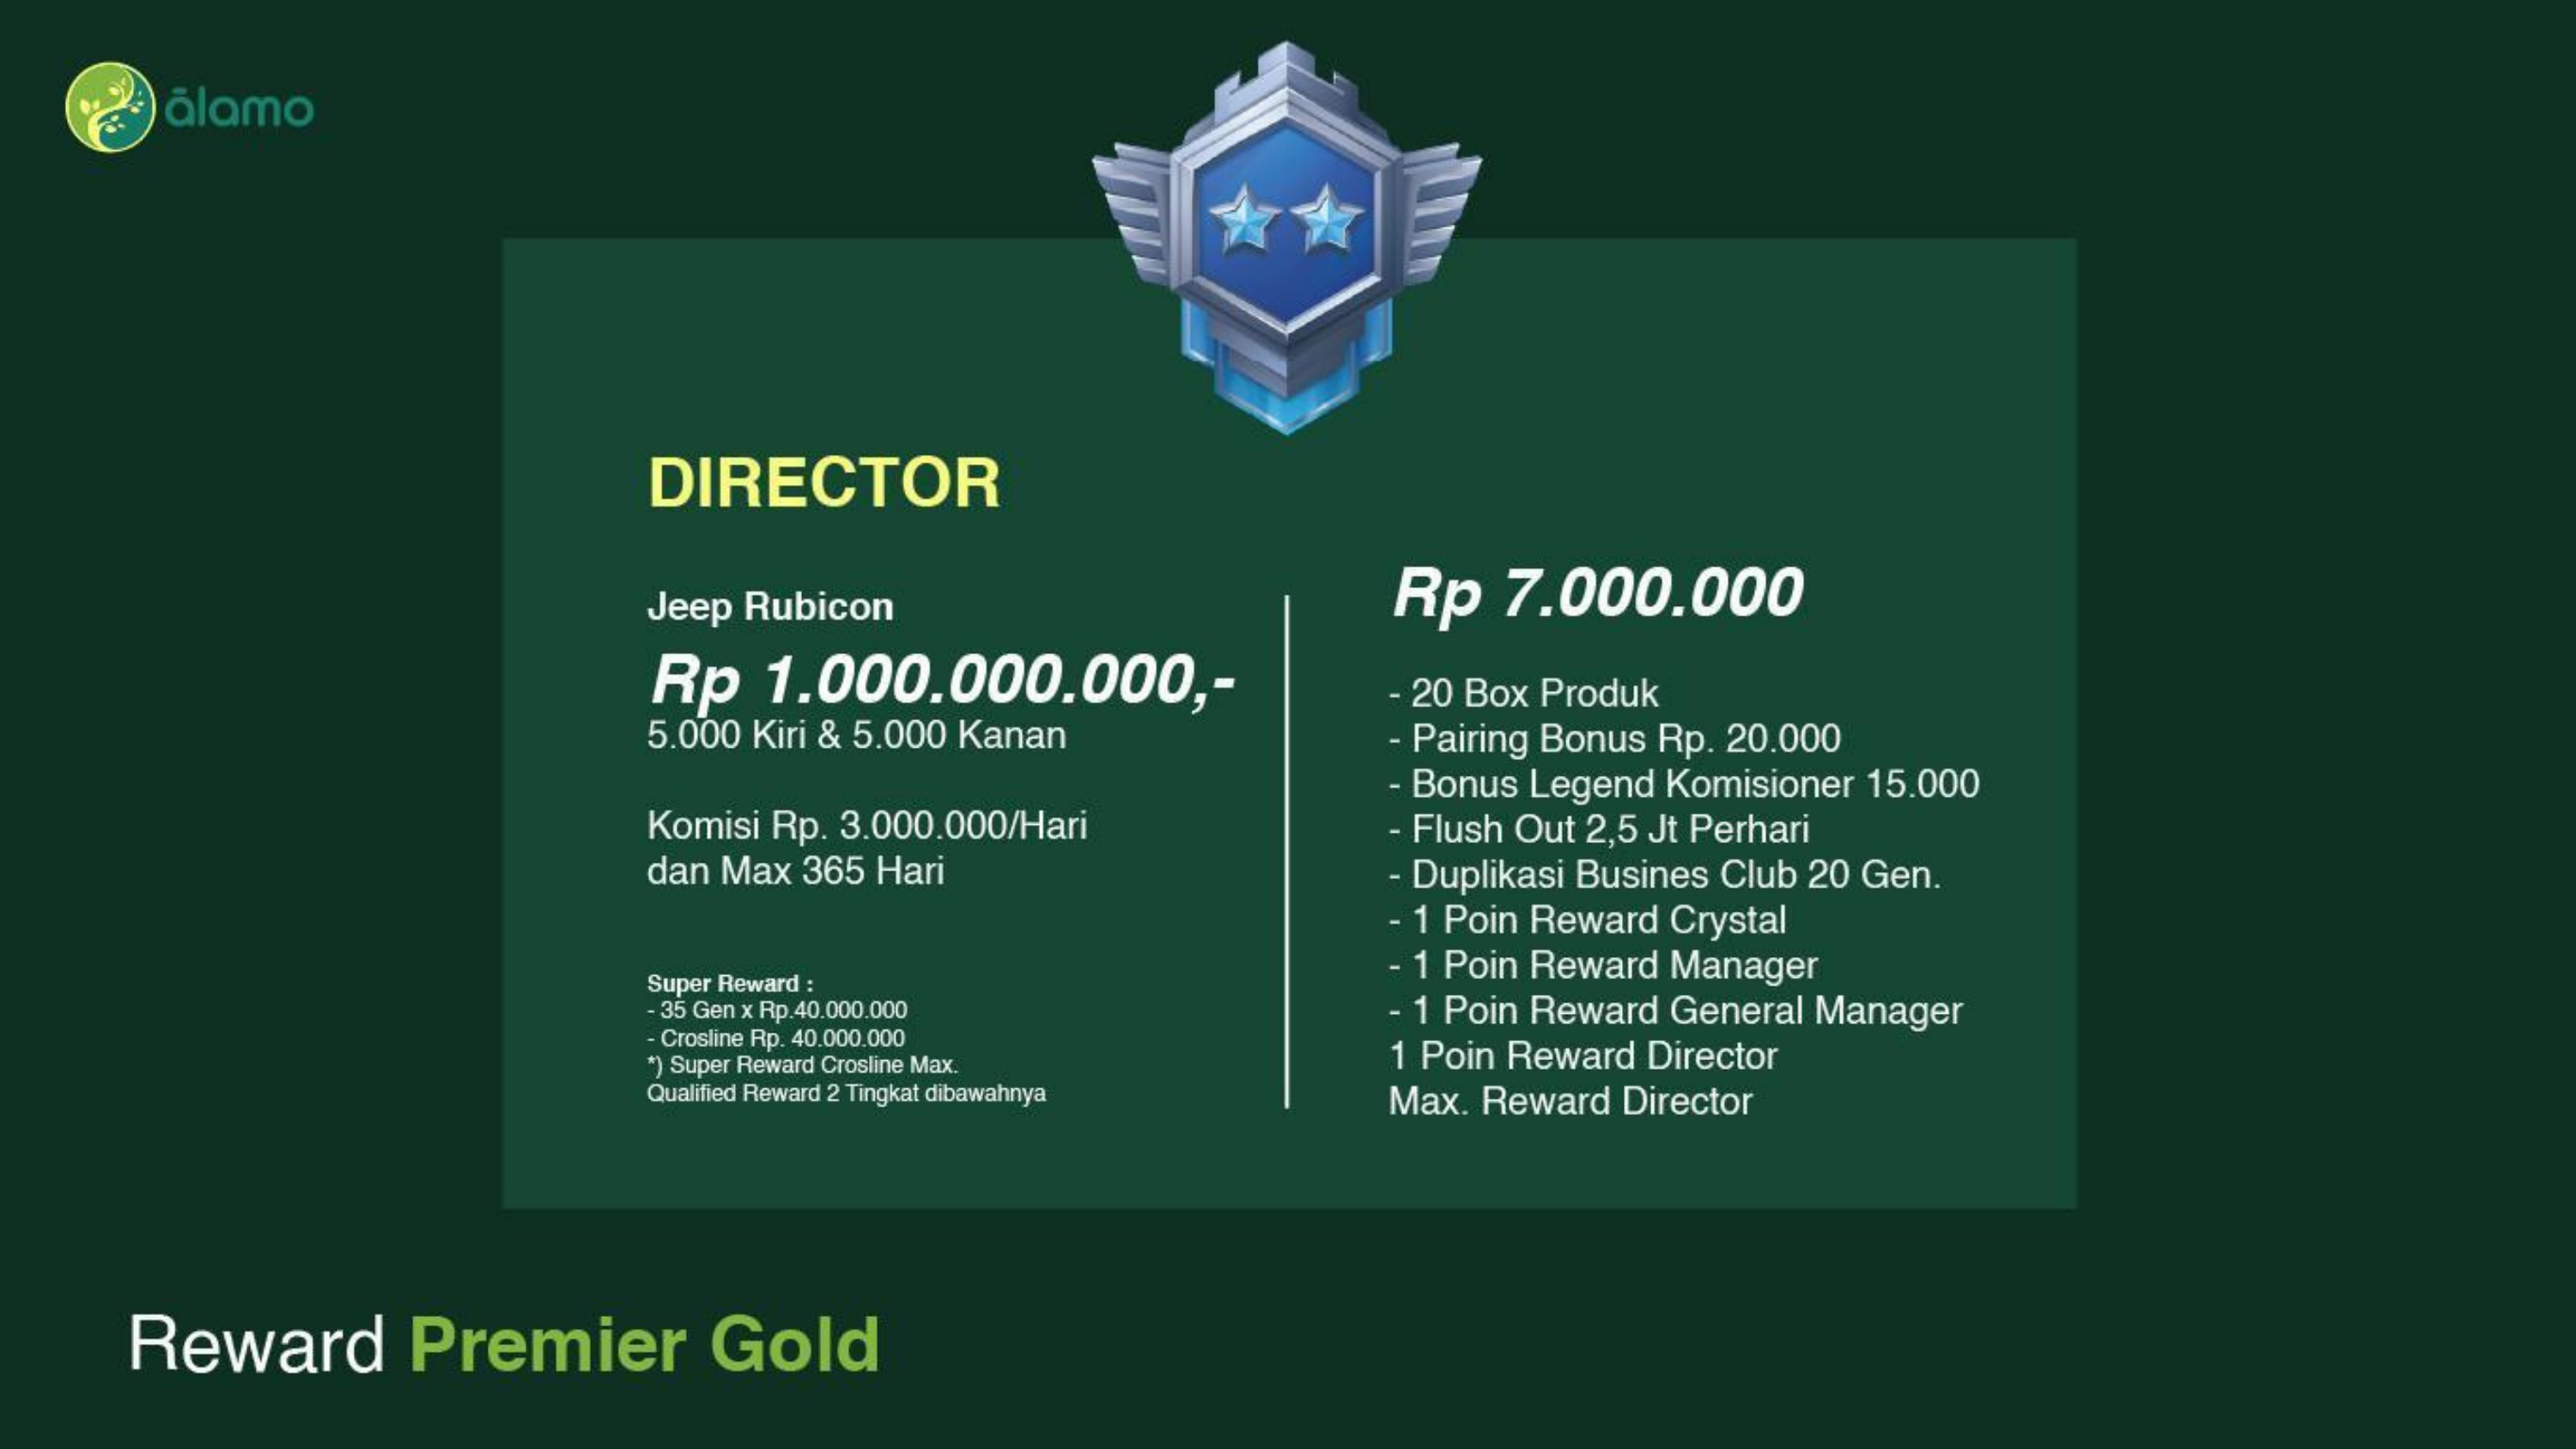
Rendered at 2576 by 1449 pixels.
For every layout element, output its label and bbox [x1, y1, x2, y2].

text_box [0, 0, 2576, 1449]
